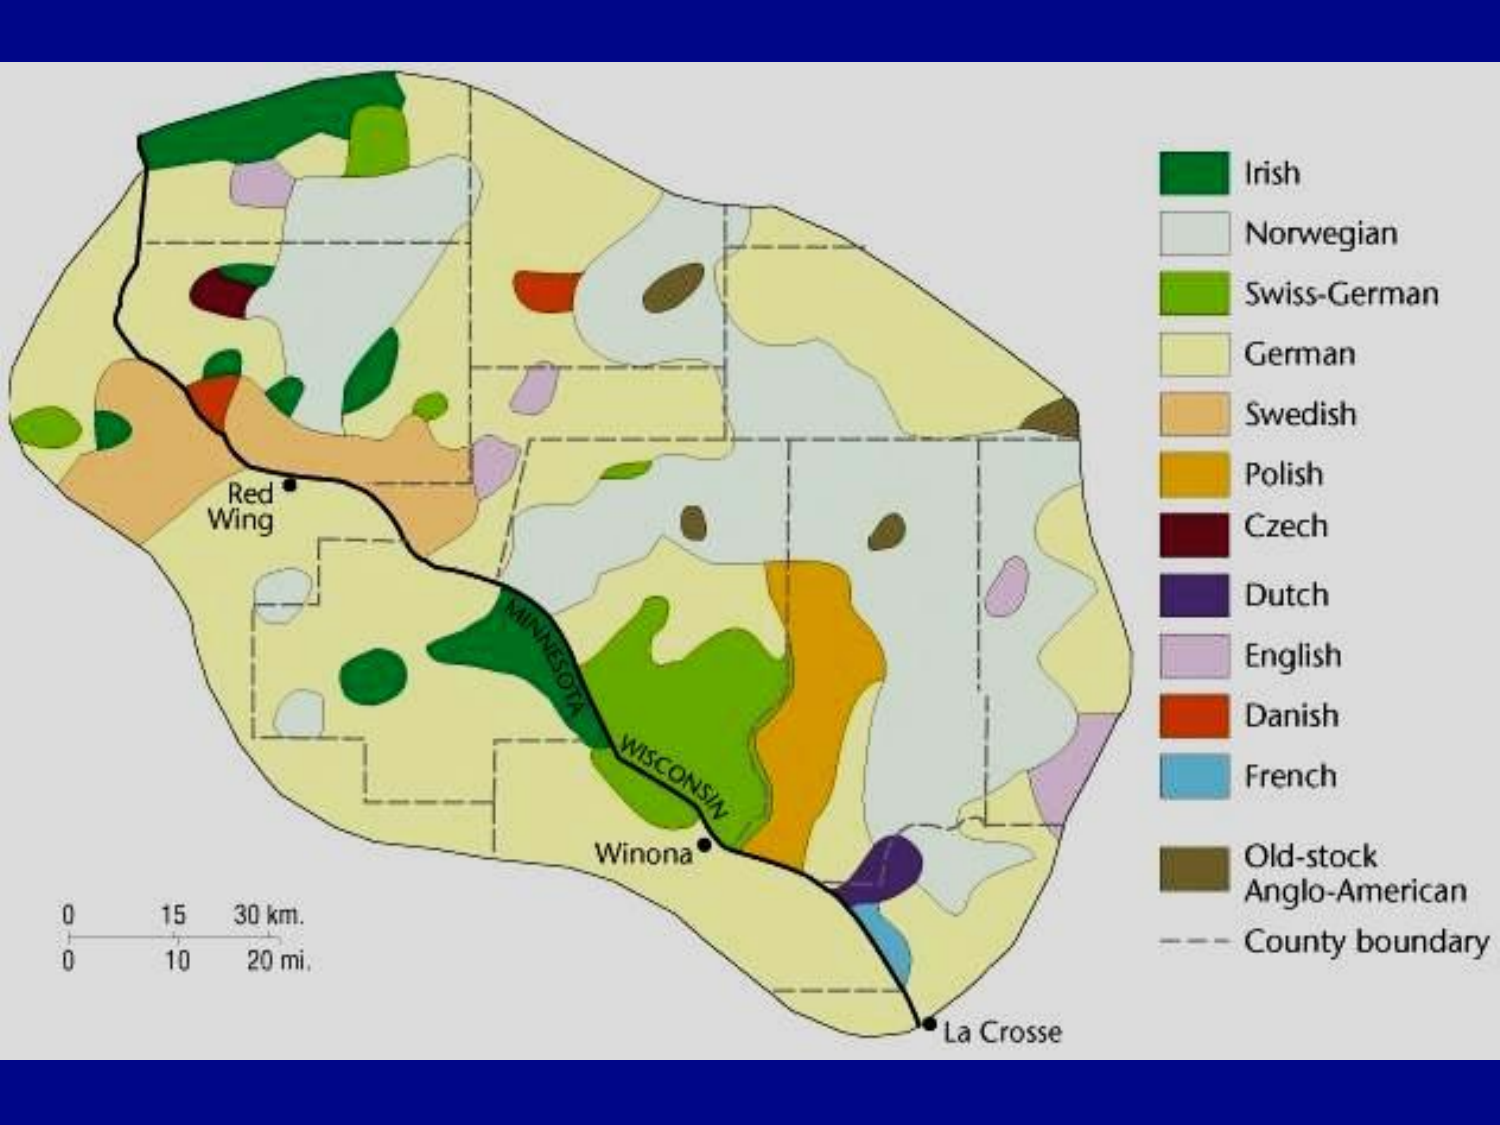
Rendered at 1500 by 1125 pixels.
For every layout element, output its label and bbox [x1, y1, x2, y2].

list [0, 62, 1500, 1060]
